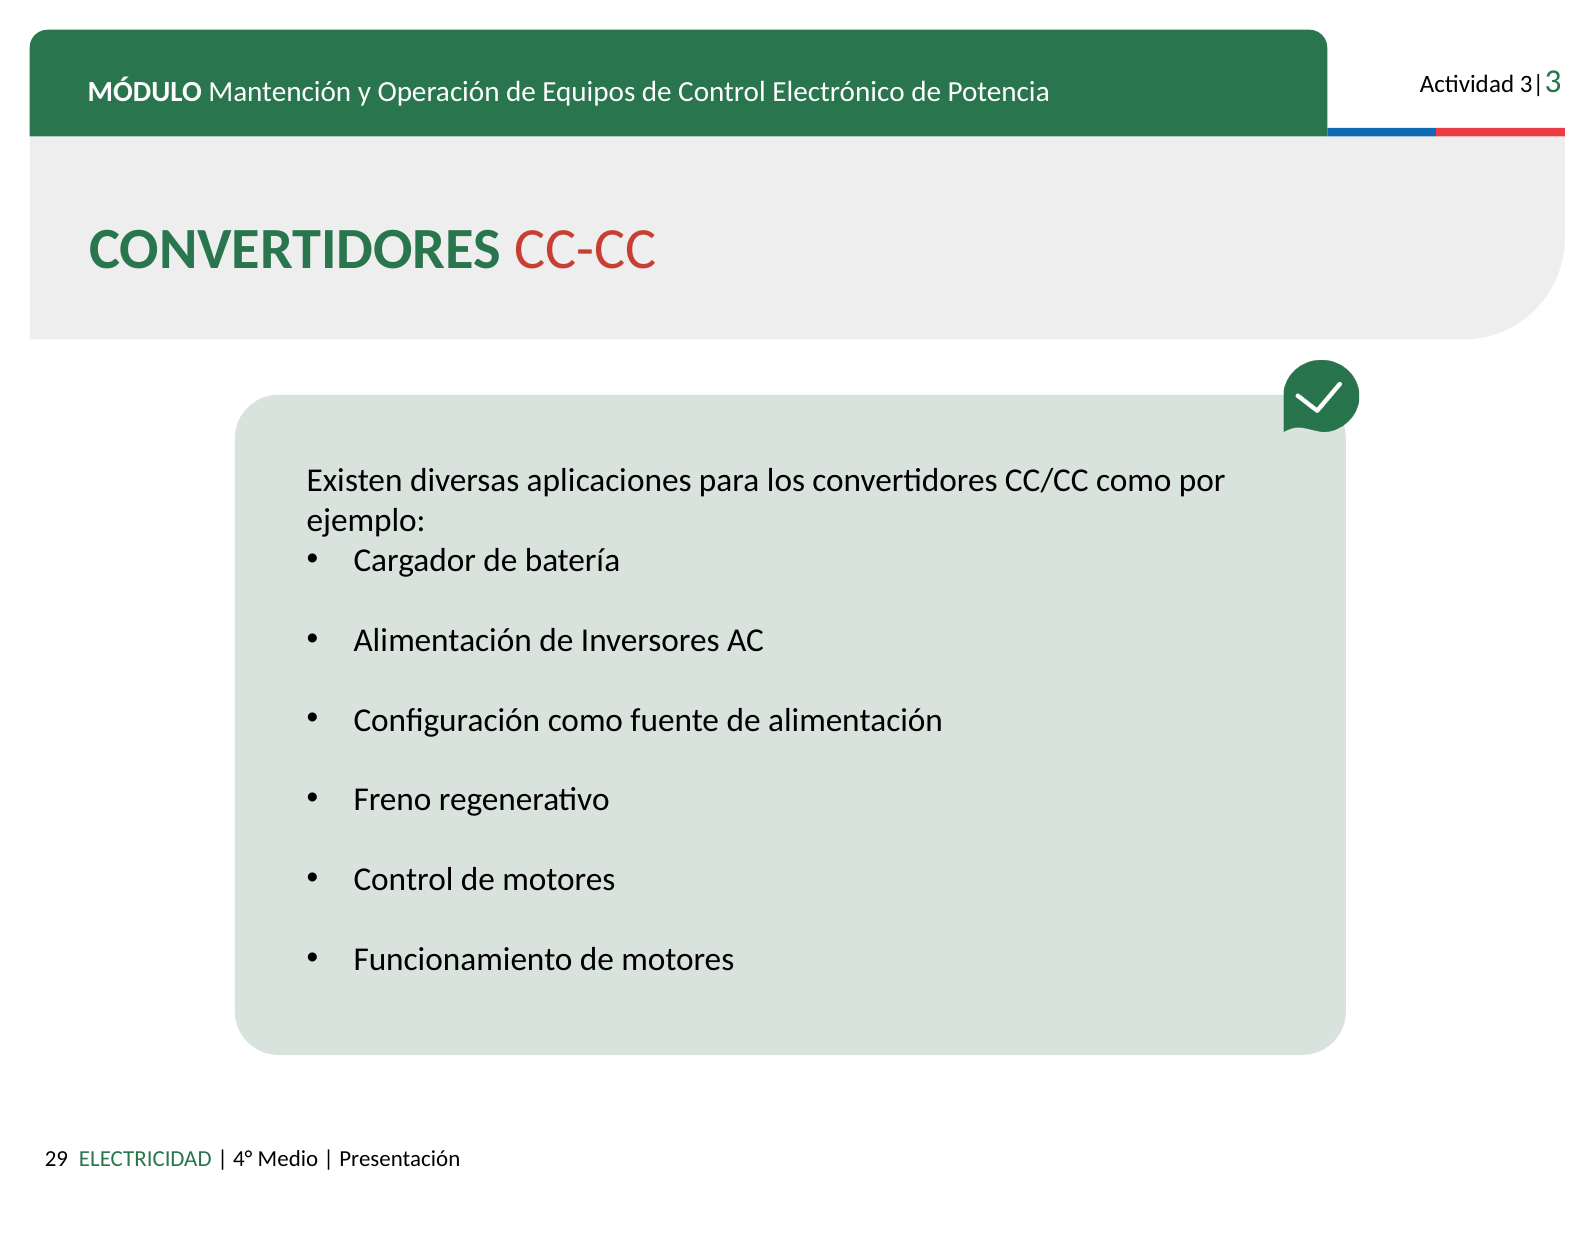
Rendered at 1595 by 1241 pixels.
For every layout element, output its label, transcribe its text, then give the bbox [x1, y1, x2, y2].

picture [1280, 357, 1360, 434]
text_box [234, 394, 1346, 1055]
text_box Existen diversas aplicaciones para los convertidores CC/CC como por ejemplo: Cargador de batería Alimentación de Inversores AC Configuración como fuente de alimentación Freno regenerativo Control de motores Funcionamiento de motores [291, 450, 1320, 985]
text_box CONVERTIDORES CC-CC [74, 226, 1543, 279]
